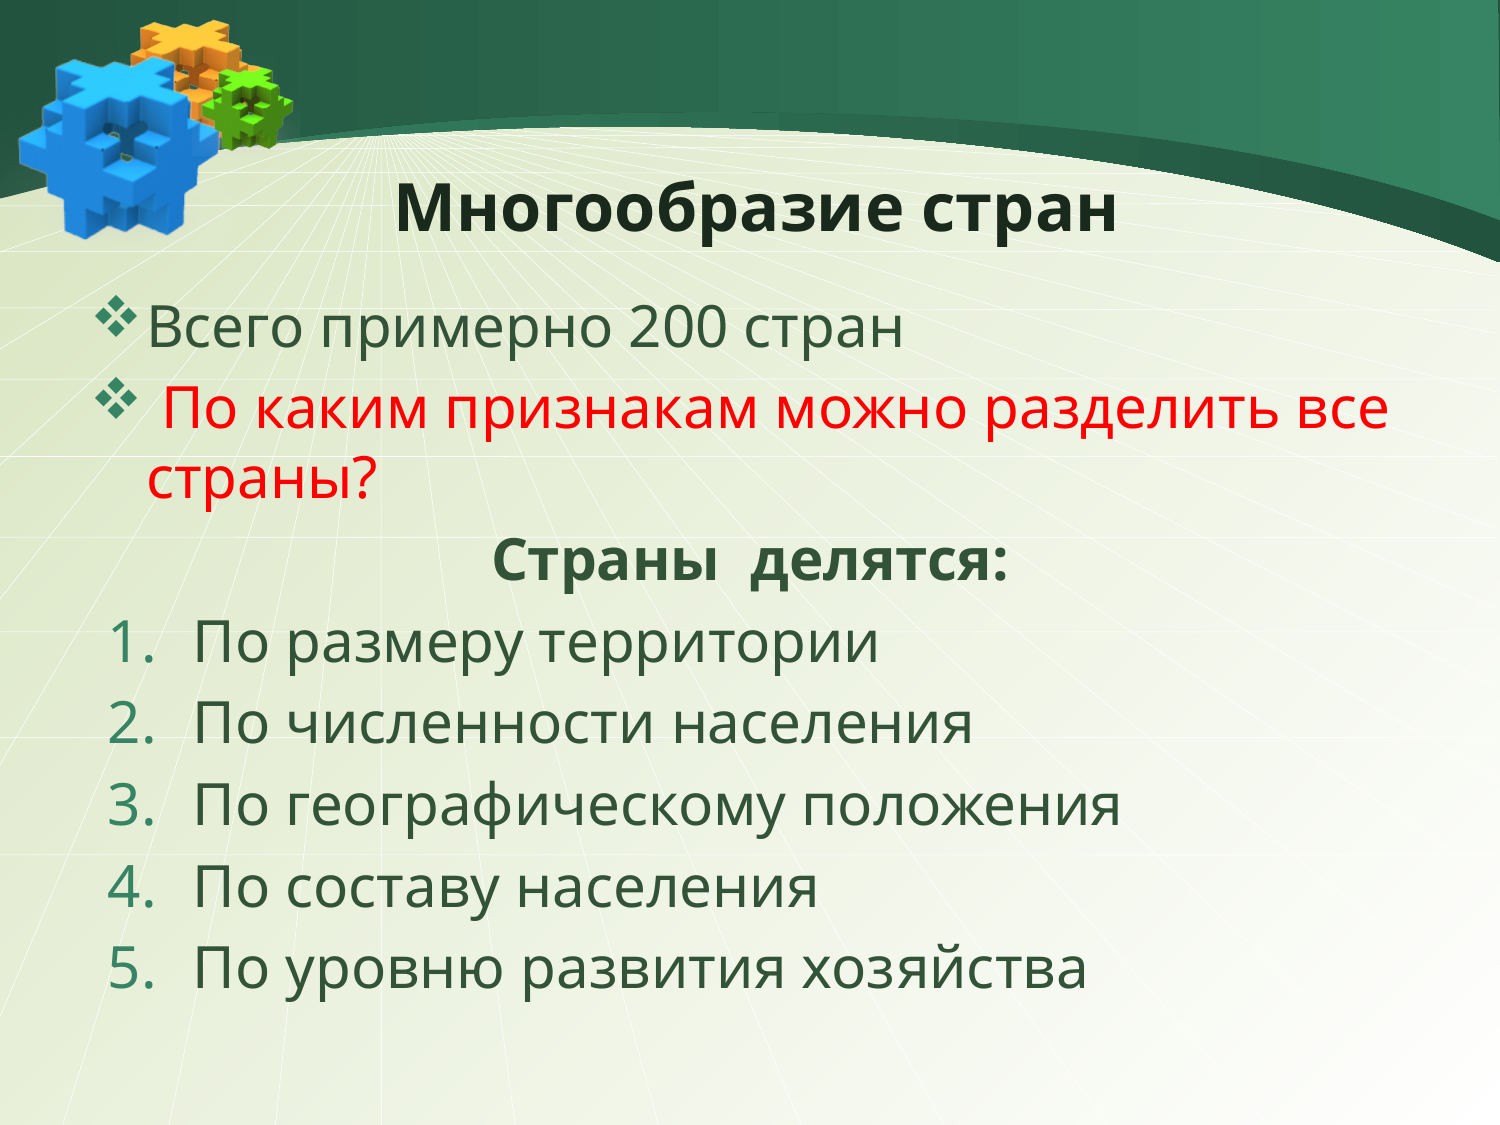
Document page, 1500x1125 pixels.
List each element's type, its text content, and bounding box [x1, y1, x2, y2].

picture [0, 18, 300, 252]
list Всего примерно 200 стран По каким признакам можно разделить все страны? Страны делятся: По размеру территории По численности населения По географическому положения По составу населения По уровню развития хозяйства [74, 280, 1426, 1079]
title Многообразие стран [81, 116, 1433, 293]
